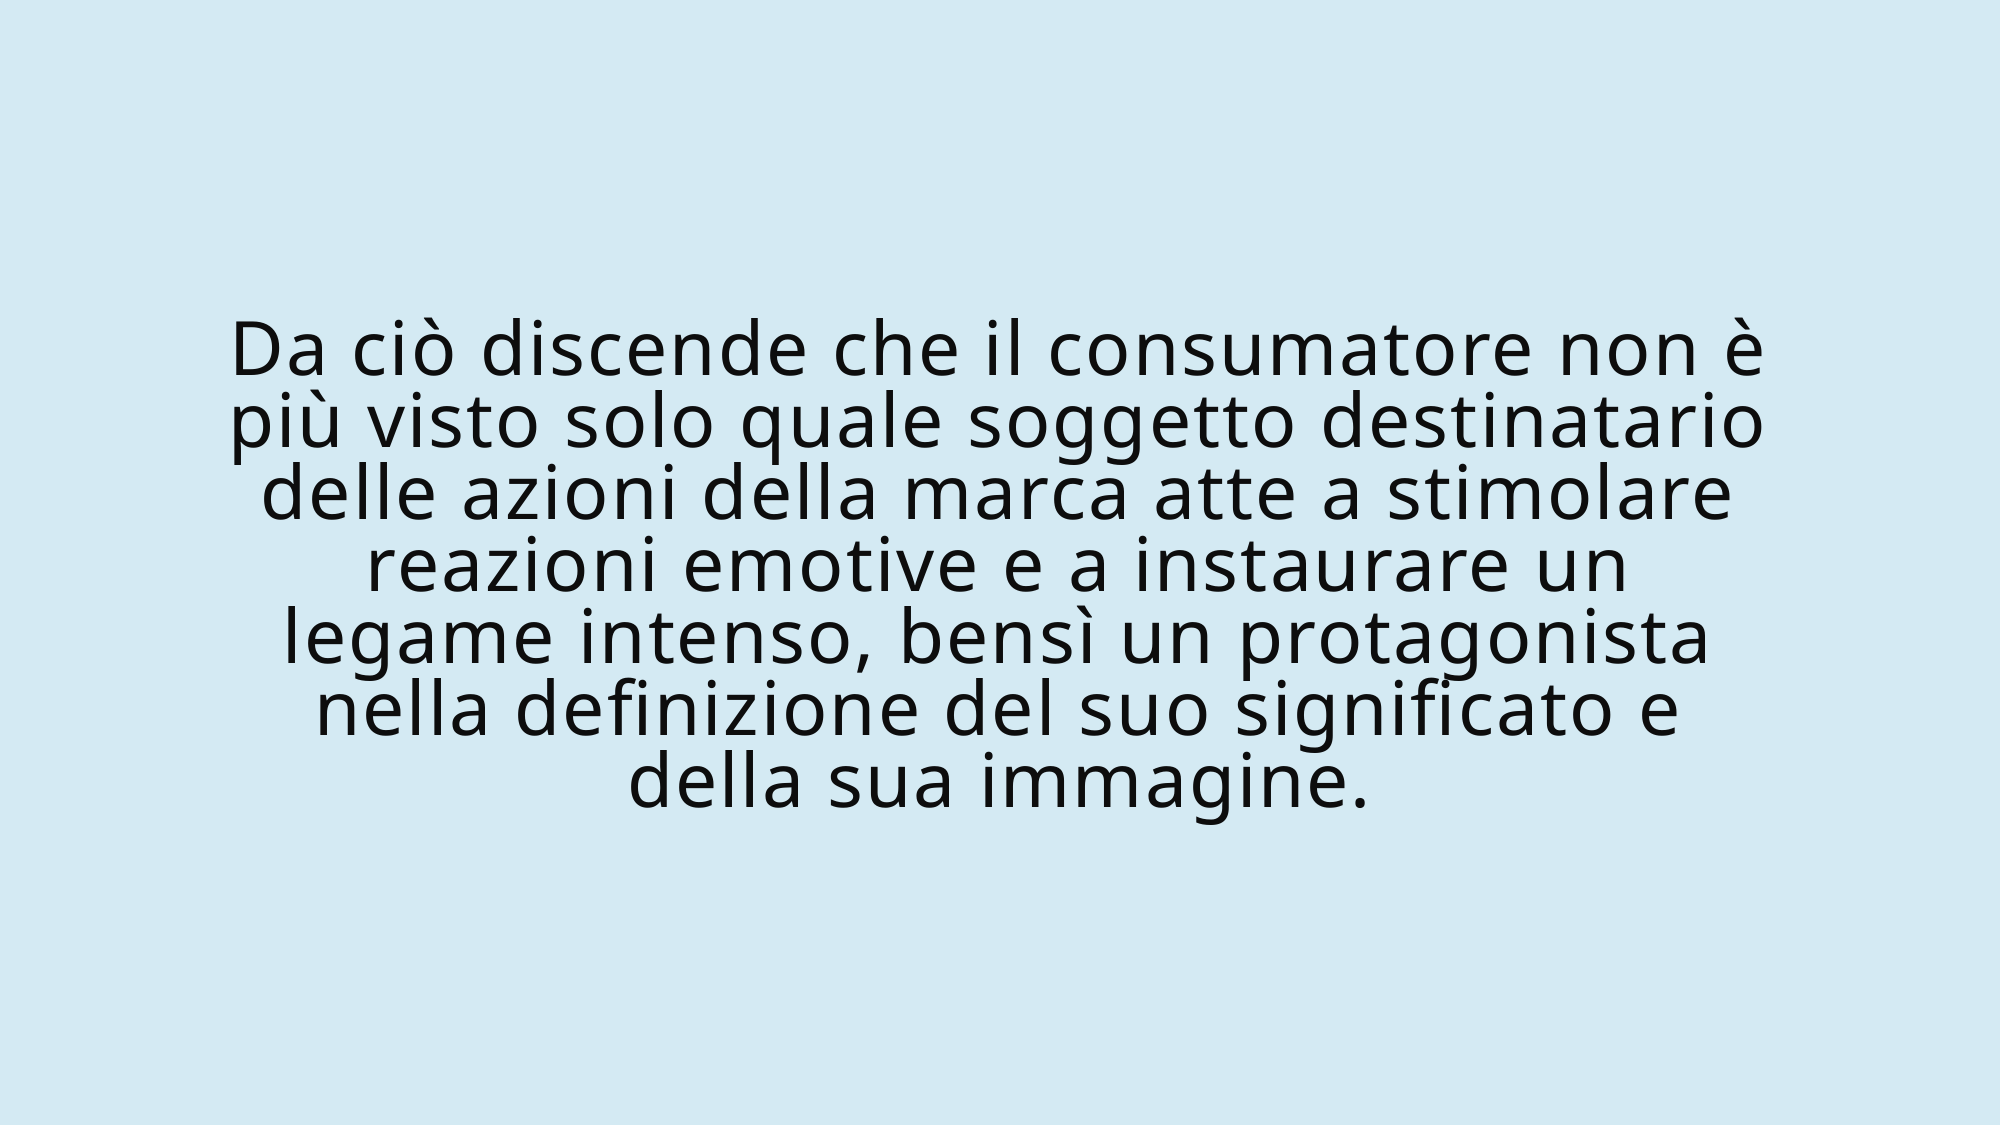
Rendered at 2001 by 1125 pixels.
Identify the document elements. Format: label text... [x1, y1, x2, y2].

title Da ciò discende che il consumatore non è più visto solo quale soggetto destinatario delle azioni della marca atte a stimolare reazioni emotive e a instaurare un legame intenso, bensì un protagonista nella definizione del suo significato e della sua immagine. [202, 110, 1798, 1031]
